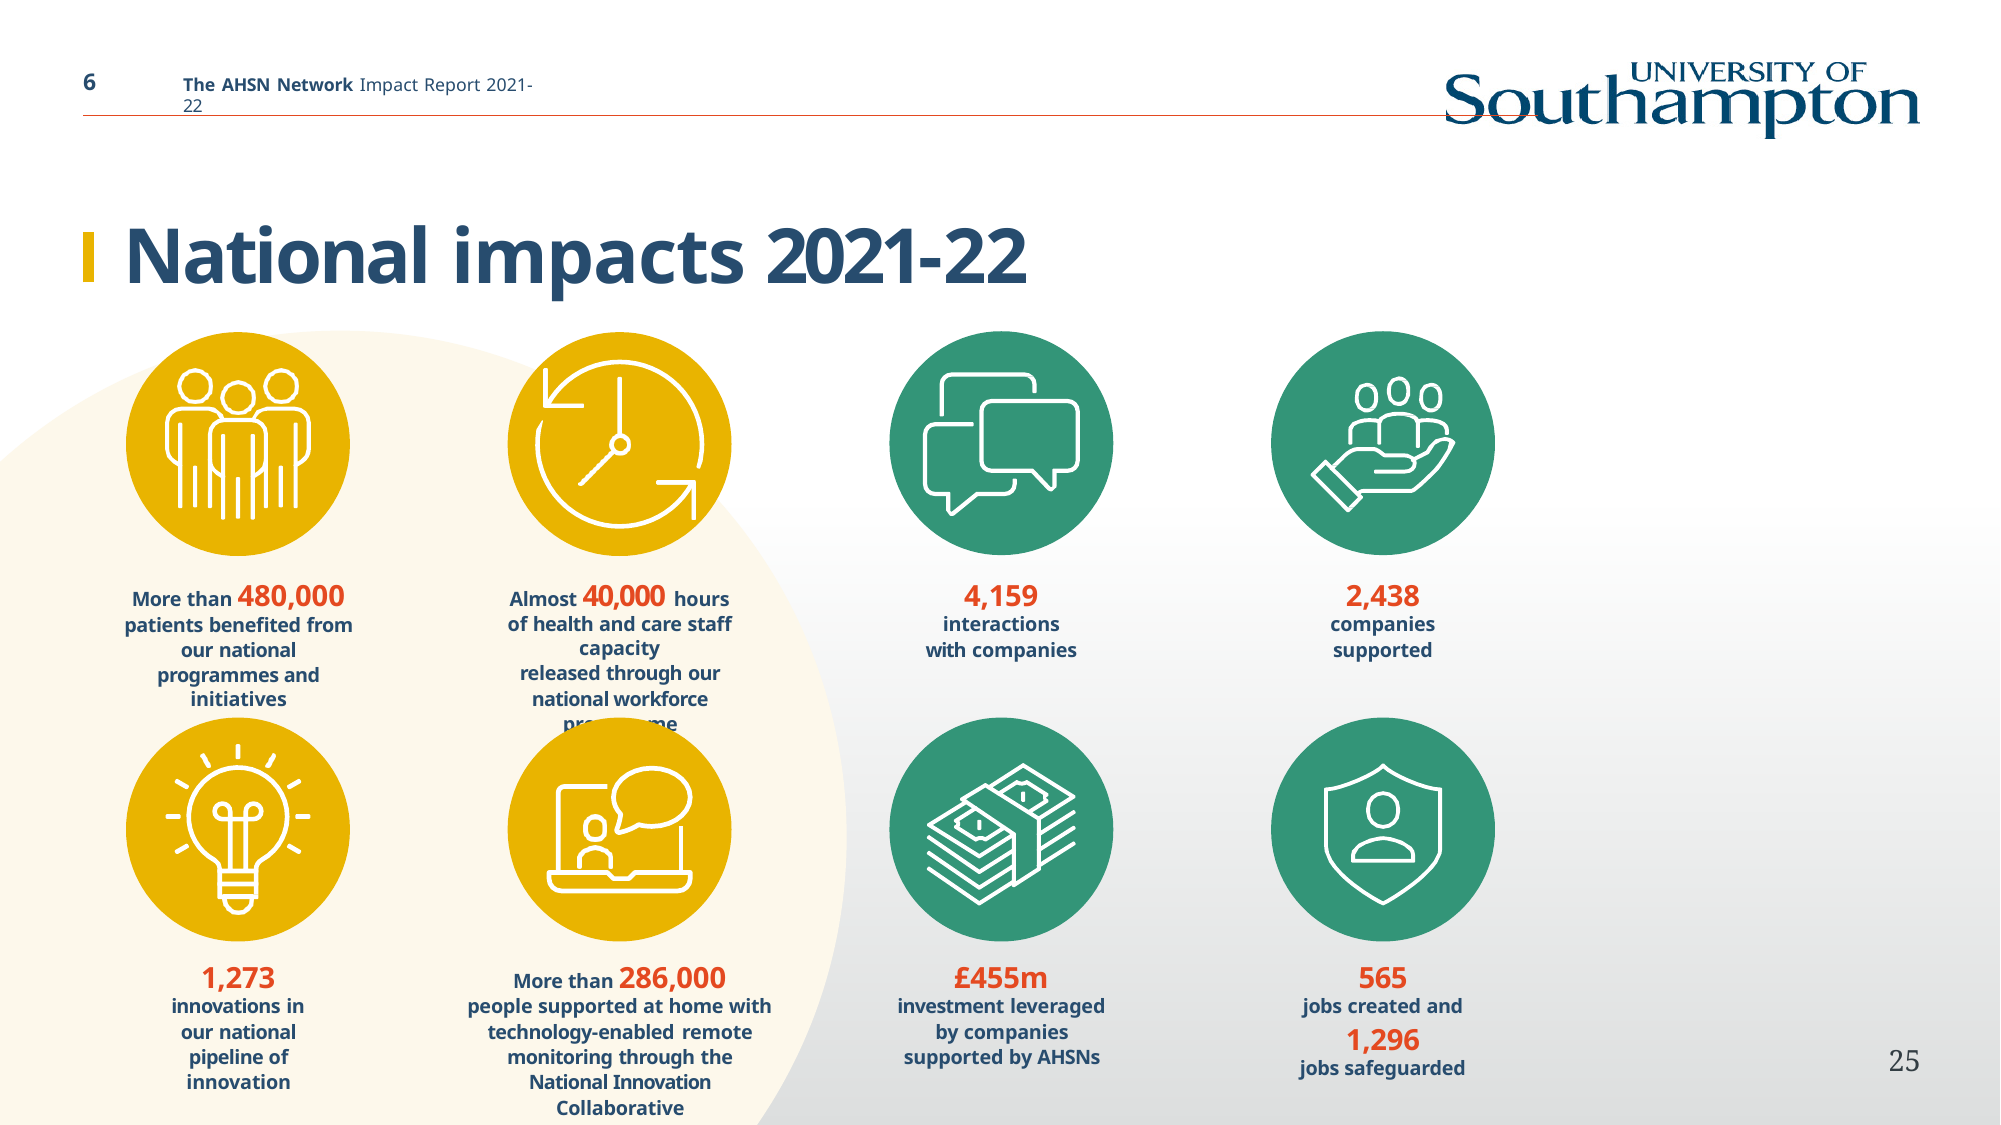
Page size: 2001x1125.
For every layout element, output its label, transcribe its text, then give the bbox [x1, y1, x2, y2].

picture [1446, 90, 1479, 115]
text_box More than 480,000 patients benefited from our national programmes and initiatives [115, 574, 361, 711]
text_box Almost 40,000 hours of health and care staff capacity released through our national workforce programme [464, 574, 775, 736]
text_box 4,159 interactions with companies [924, 574, 1079, 662]
text_box The AHSN Network Impact Report 2021-22 [181, 71, 552, 116]
text_box National impacts 2021-22 [121, 204, 1043, 299]
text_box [507, 717, 732, 942]
text_box 565 jobs created and 1,296 jobs safeguarded [1297, 957, 1469, 1080]
picture [1500, 116, 1518, 122]
text_box 1,273 innovations in our national pipeline of innovation [139, 956, 338, 1094]
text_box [125, 717, 351, 942]
text_box 2,438 companies supported [1329, 574, 1437, 662]
text_box 6 [81, 65, 100, 96]
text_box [1270, 330, 1496, 556]
text_box More than 286,000 people supported at home with technology-enabled remote monitoring through the National Innovation Collaborative [464, 956, 775, 1120]
text_box [0, 330, 847, 1125]
picture [1446, 62, 1920, 139]
text_box £455m investment leveraged by companies supported by AHSNs [895, 956, 1108, 1069]
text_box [1270, 717, 1496, 942]
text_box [889, 717, 1114, 942]
slide_number 25 [1503, 1034, 1922, 1111]
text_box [889, 330, 1114, 556]
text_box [125, 331, 351, 557]
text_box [507, 331, 732, 557]
